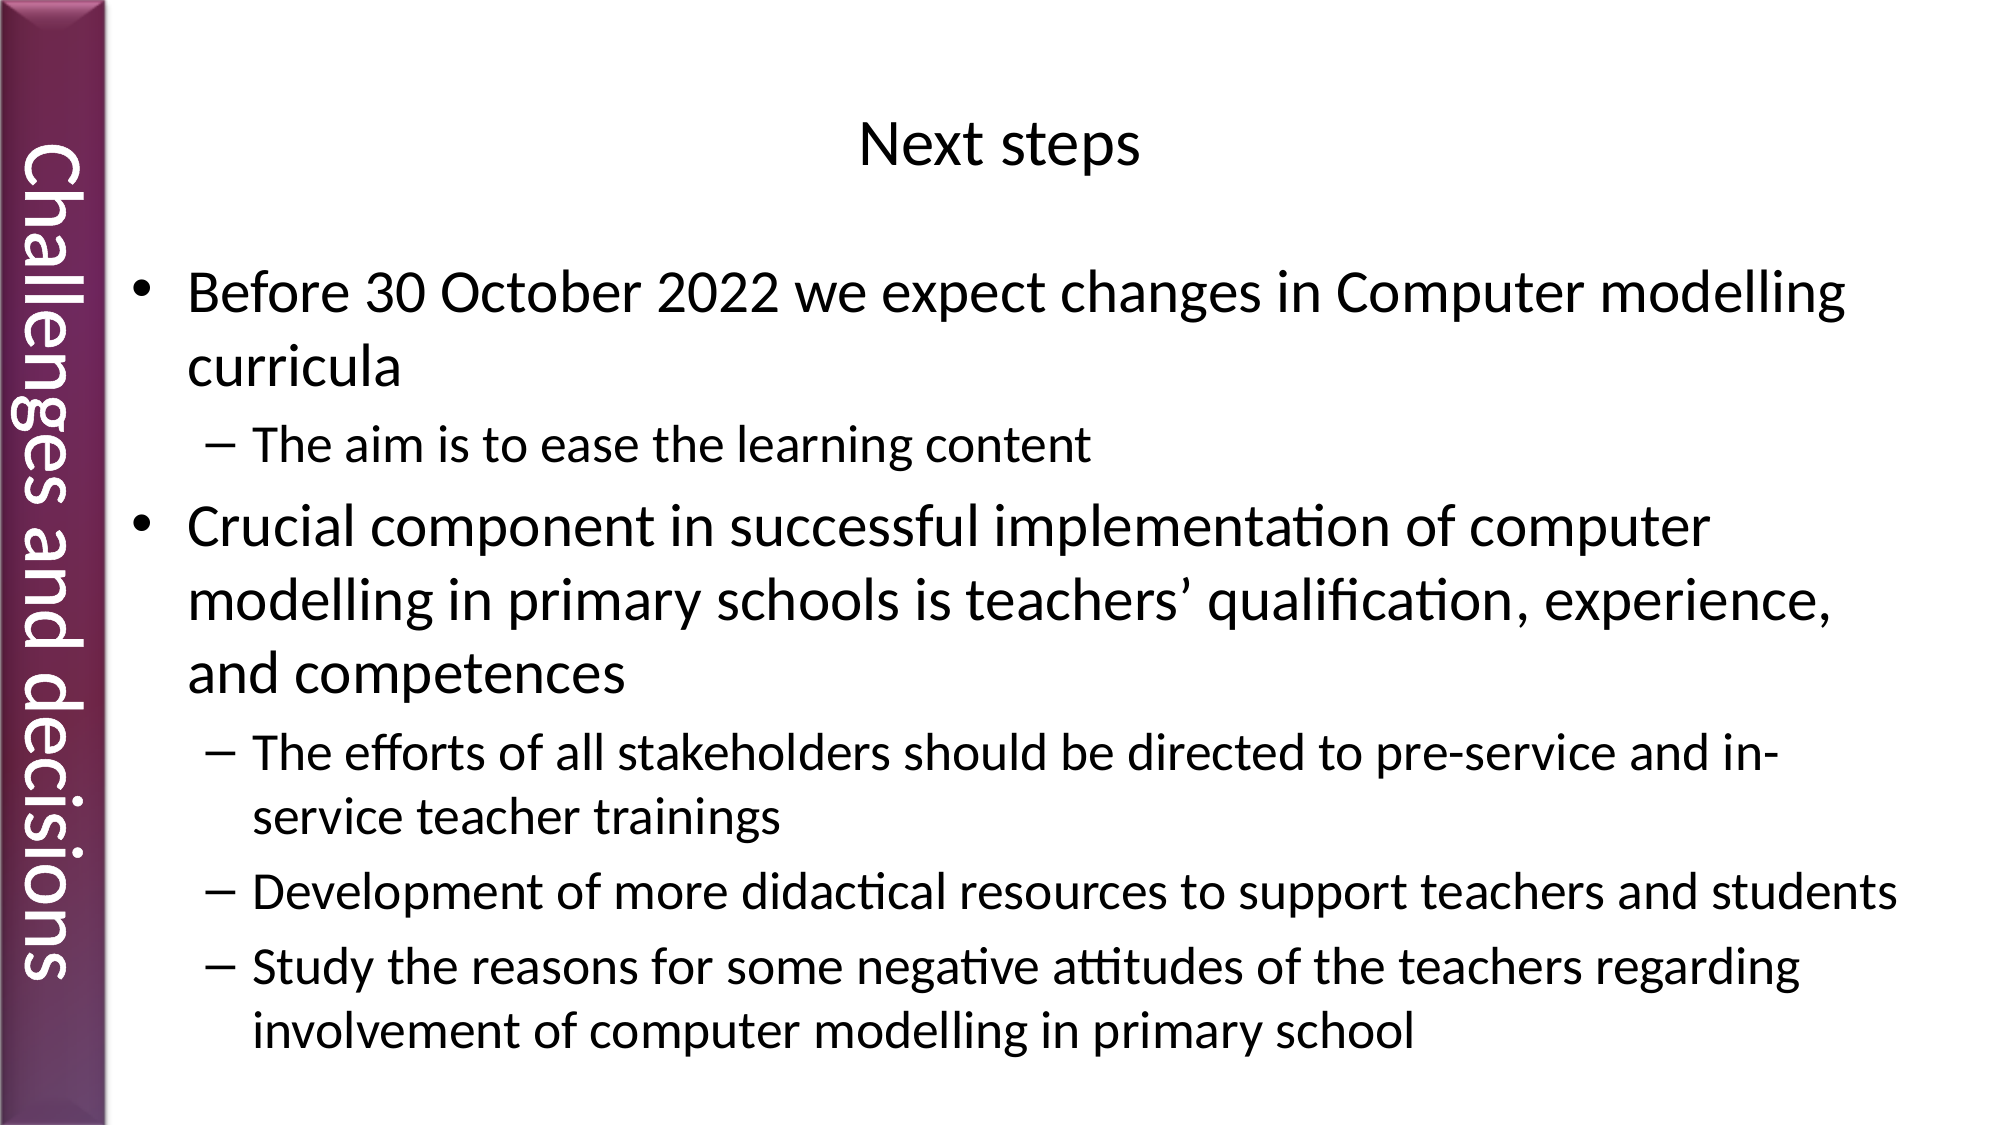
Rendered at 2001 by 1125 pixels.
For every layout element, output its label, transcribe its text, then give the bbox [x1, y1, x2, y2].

picture [0, 0, 118, 1125]
title Next steps [99, 45, 1900, 233]
text_box Challenges and decisions [1, 127, 117, 998]
list Before 30 October 2022 we expect changes in Computer modelling curricula Тhe aim is to ease the learning content Crucial component in successful implementation of computer modelling in primary schools is teachers’ qualification, experience, and competences The efforts of all stakeholders should be directed to pre-service and in-service teacher trainings Development of more didactical resources to support teachers and students Study the reasons for some negative attitudes of the teachers regarding involvement of computer modelling in primary school [116, 243, 1917, 1080]
